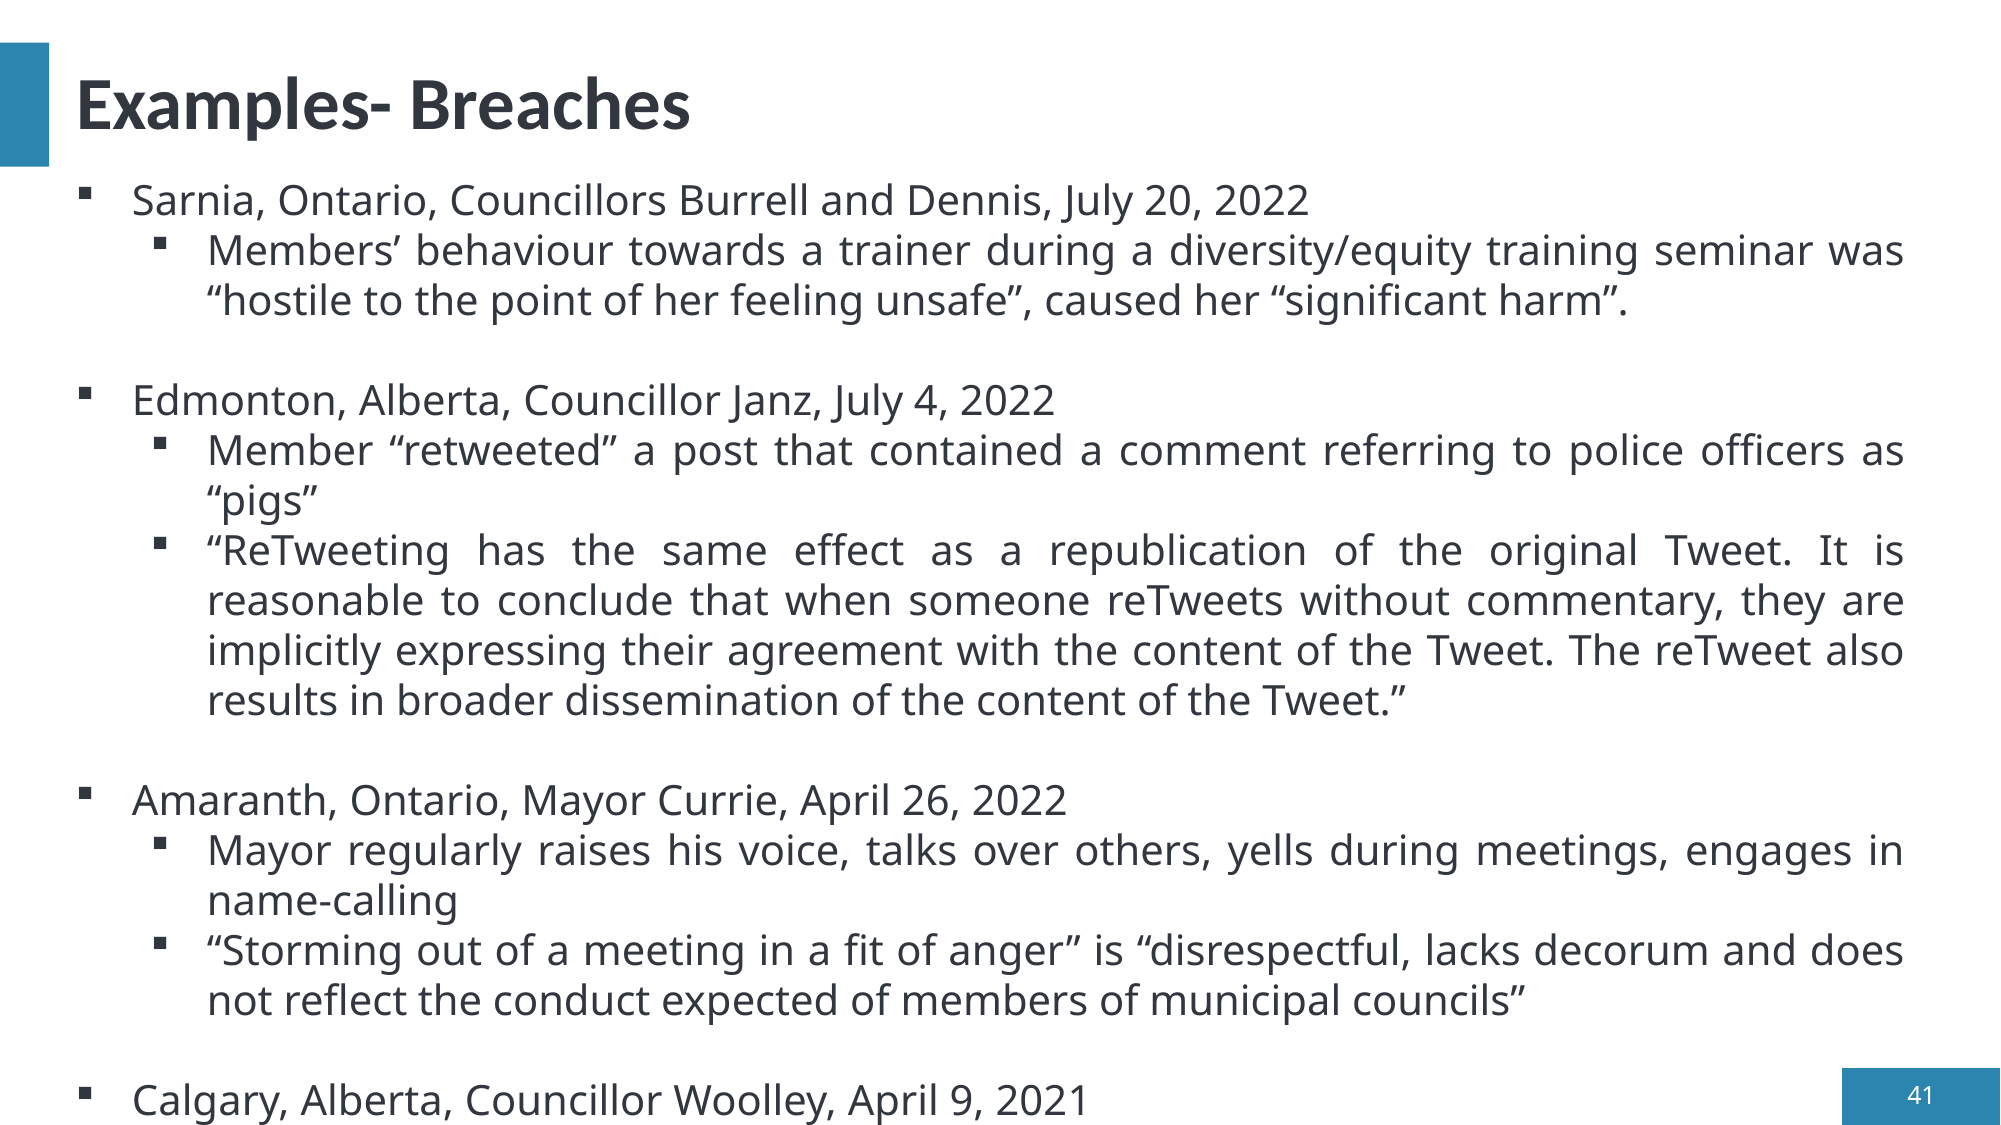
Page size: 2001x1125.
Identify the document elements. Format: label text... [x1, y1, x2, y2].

slide_number 41 [1921, 1079, 1951, 1114]
title Examples- Breaches [60, 42, 1951, 168]
text_box Sarnia, Ontario, Councillors Burrell and Dennis, July 20, 2022 Members’ behaviour towards a trainer during a diversity/equity training seminar was “hostile to the point of her feeling unsafe”, caused her “significant harm”. Edmonton, Alberta, Councillor Janz, July 4, 2022 Member “retweeted” a post that contained a comment referring to police officers as “pigs” “ReTweeting has the same effect as a republication of the original Tweet. It is reasonable to conclude that when someone reTweets without commentary, they are implicitly expressing their agreement with the content of the Tweet. The reTweet also results in broader dissemination of the content of the Tweet.” Amaranth, Ontario, Mayor Currie, April 26, 2022 Mayor regularly raises his voice, talks over others, yells during meetings, engages in name-calling “Storming out of a meeting in a fit of anger” is “disrespectful, lacks decorum and does not reflect the conduct expected of members of municipal councils” Calgary, Alberta, Councillor Woolley, April 9, 2021 Member called fellow Member an “ignorant moron” in a tweet. [60, 166, 1921, 1125]
